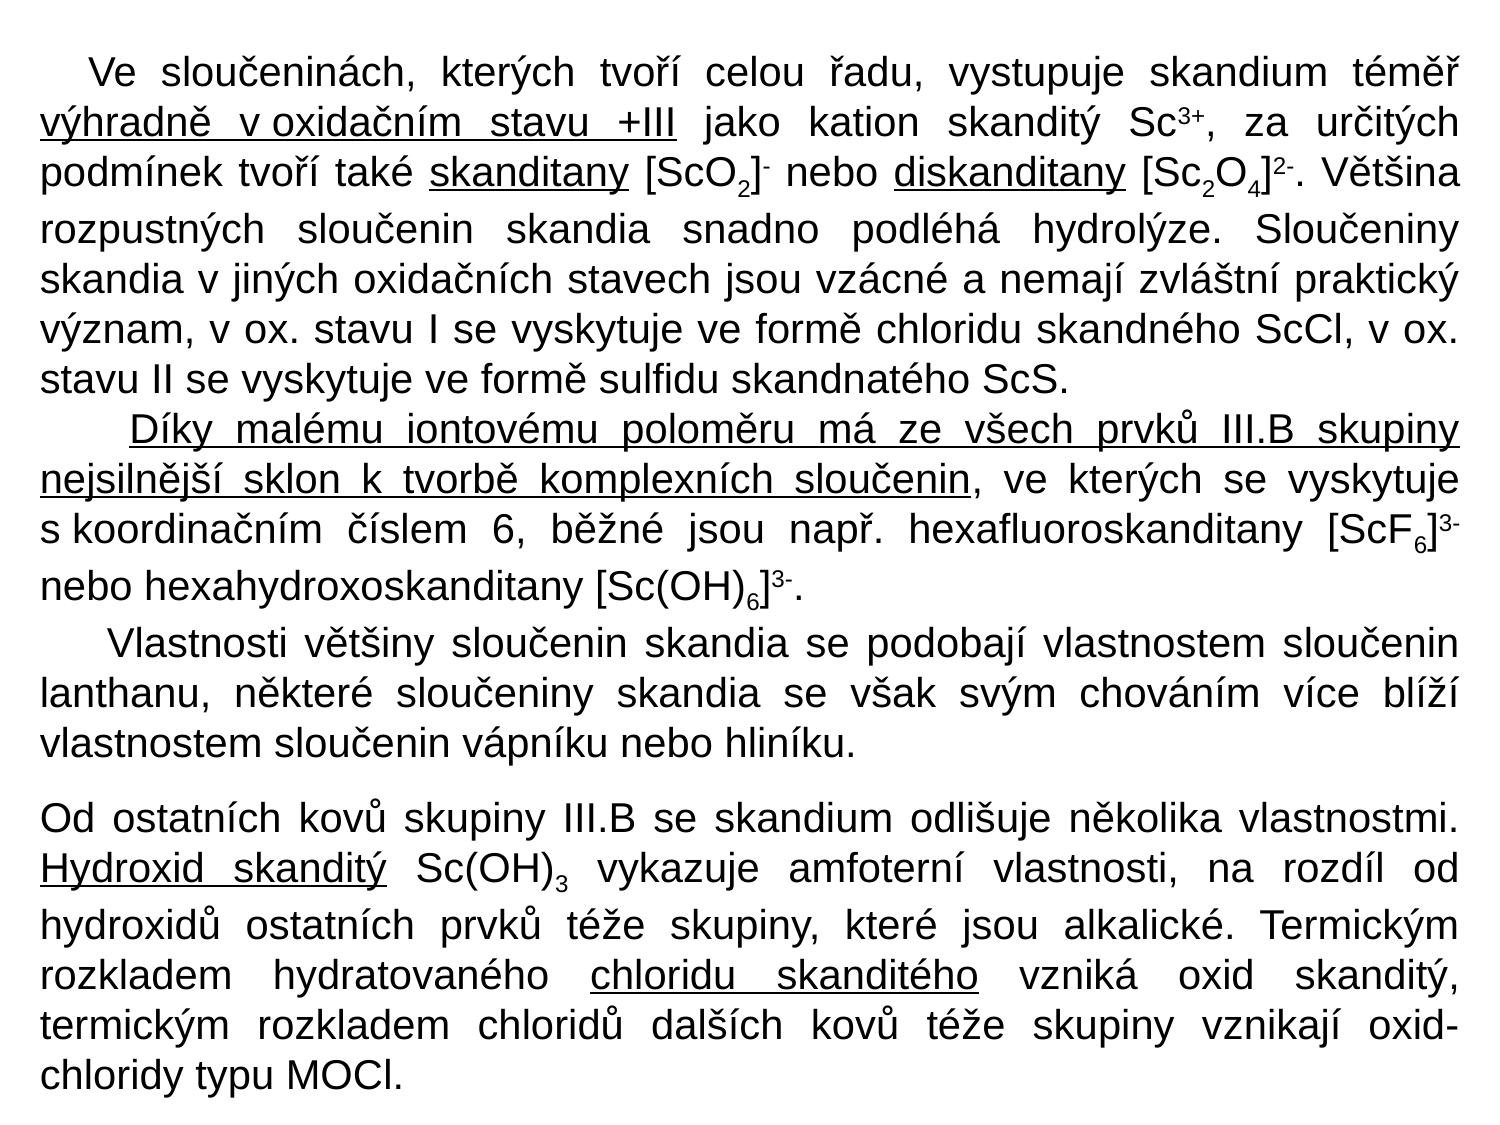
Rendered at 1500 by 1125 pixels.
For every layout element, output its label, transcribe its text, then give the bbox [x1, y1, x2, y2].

text_box Ve sloučeninách, kterých tvoří celou řadu, vystupuje skandium téměř výhradně v oxidačním stavu +III jako kation skanditý Sc3+, za určitých podmínek tvoří také skanditany [ScO2]- nebo diskanditany [Sc2O4]2-. Většina rozpustných sloučenin skandia snadno podléhá hydrolýze. Sloučeniny skandia v jiných oxidačních stavech jsou vzácné a nemají zvláštní praktický význam, v ox. stavu I se vyskytuje ve formě chloridu skandného ScCl, v ox. stavu II se vyskytuje ve formě sulfidu skandnatého ScS. Díky malému iontovému poloměru má ze všech prvků III.B skupiny nejsilnější sklon k tvorbě komplexních sloučenin, ve kterých se vyskytuje s koordinačním číslem 6, běžné jsou např. hexafluoroskanditany [ScF6]3- nebo hexahydroxoskanditany [Sc(OH)6]3-. Vlastnosti většiny sloučenin skandia se podobají vlastnostem sloučenin lanthanu, některé sloučeniny skandia se však svým chováním více blíží vlastnostem sloučenin vápníku nebo hliníku. Od ostatních kovů skupiny III.B se skandium odlišuje několika vlastnostmi. Hydroxid skanditý Sc(OH)3 vykazuje amfoterní vlastnosti, na rozdíl od hydroxidů ostatních prvků téže skupiny, které jsou alkalické. Termickým rozkladem hydratovaného chloridu skanditého vzniká oxid skanditý, termickým rozkladem chloridů dalších kovů téže skupiny vznikají oxid-chloridy typu MOCl. [24, 37, 1475, 1105]
